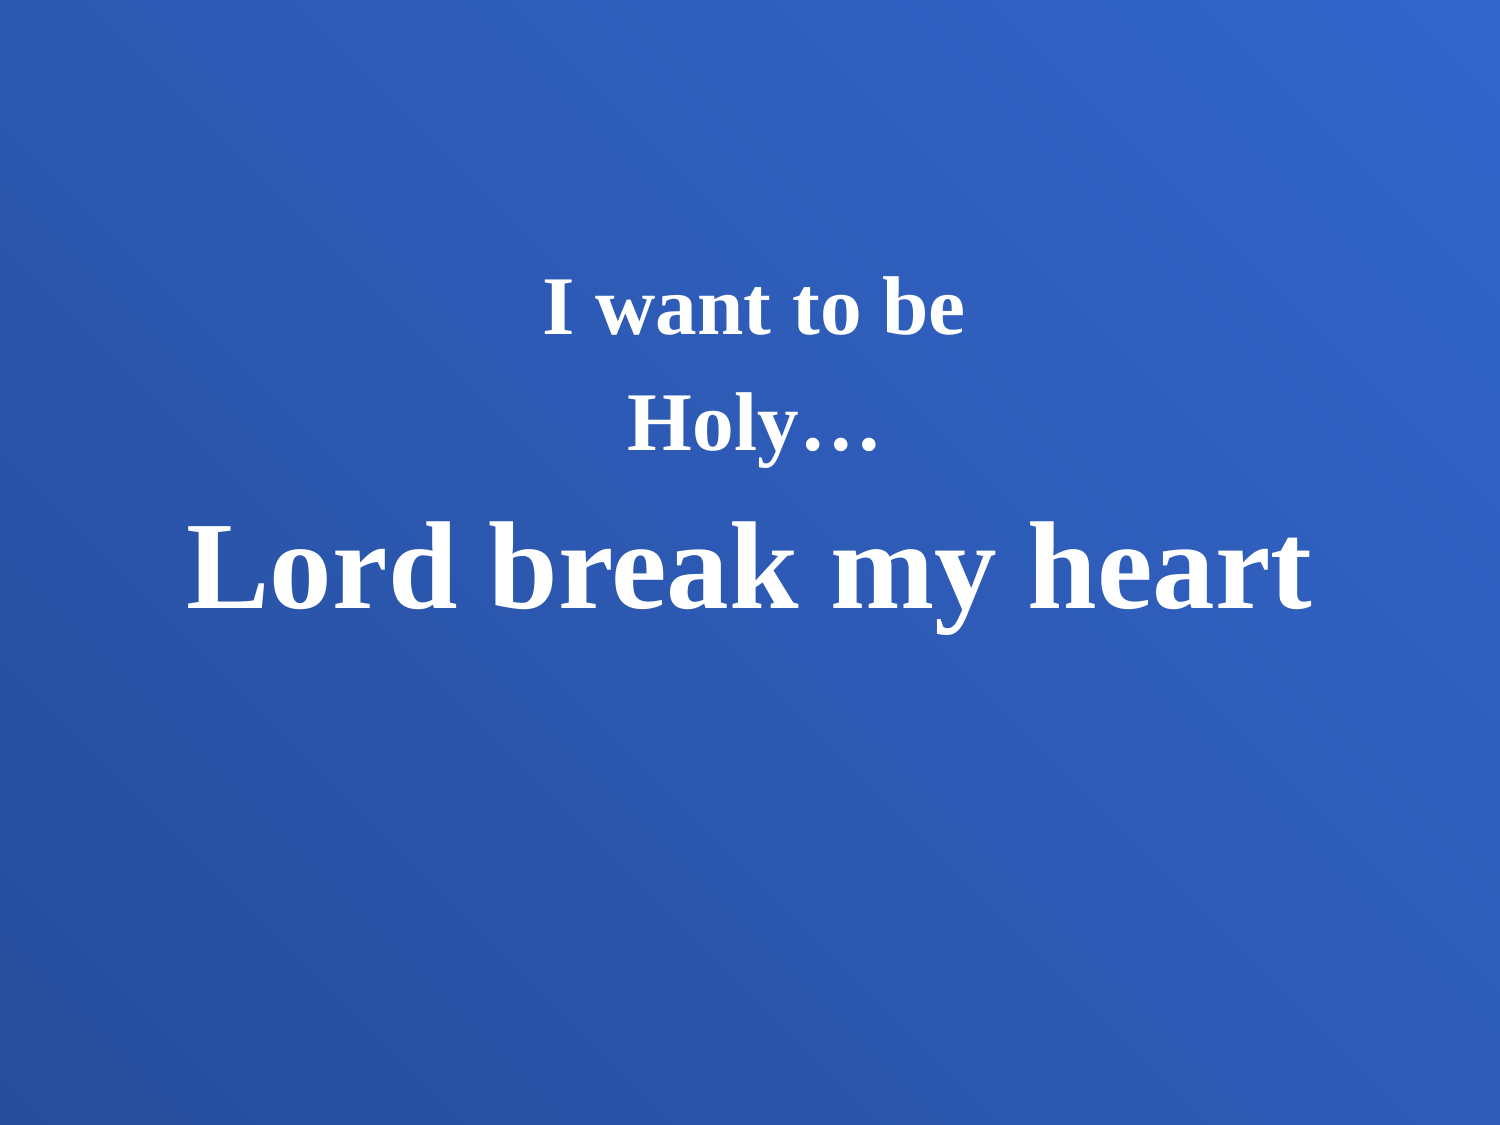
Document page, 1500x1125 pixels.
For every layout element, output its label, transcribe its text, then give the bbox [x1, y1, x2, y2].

text_box I want to be [4, 243, 1500, 359]
text_box Lord break my heart [0, 476, 1500, 641]
text_box Holy… [5, 360, 1500, 475]
